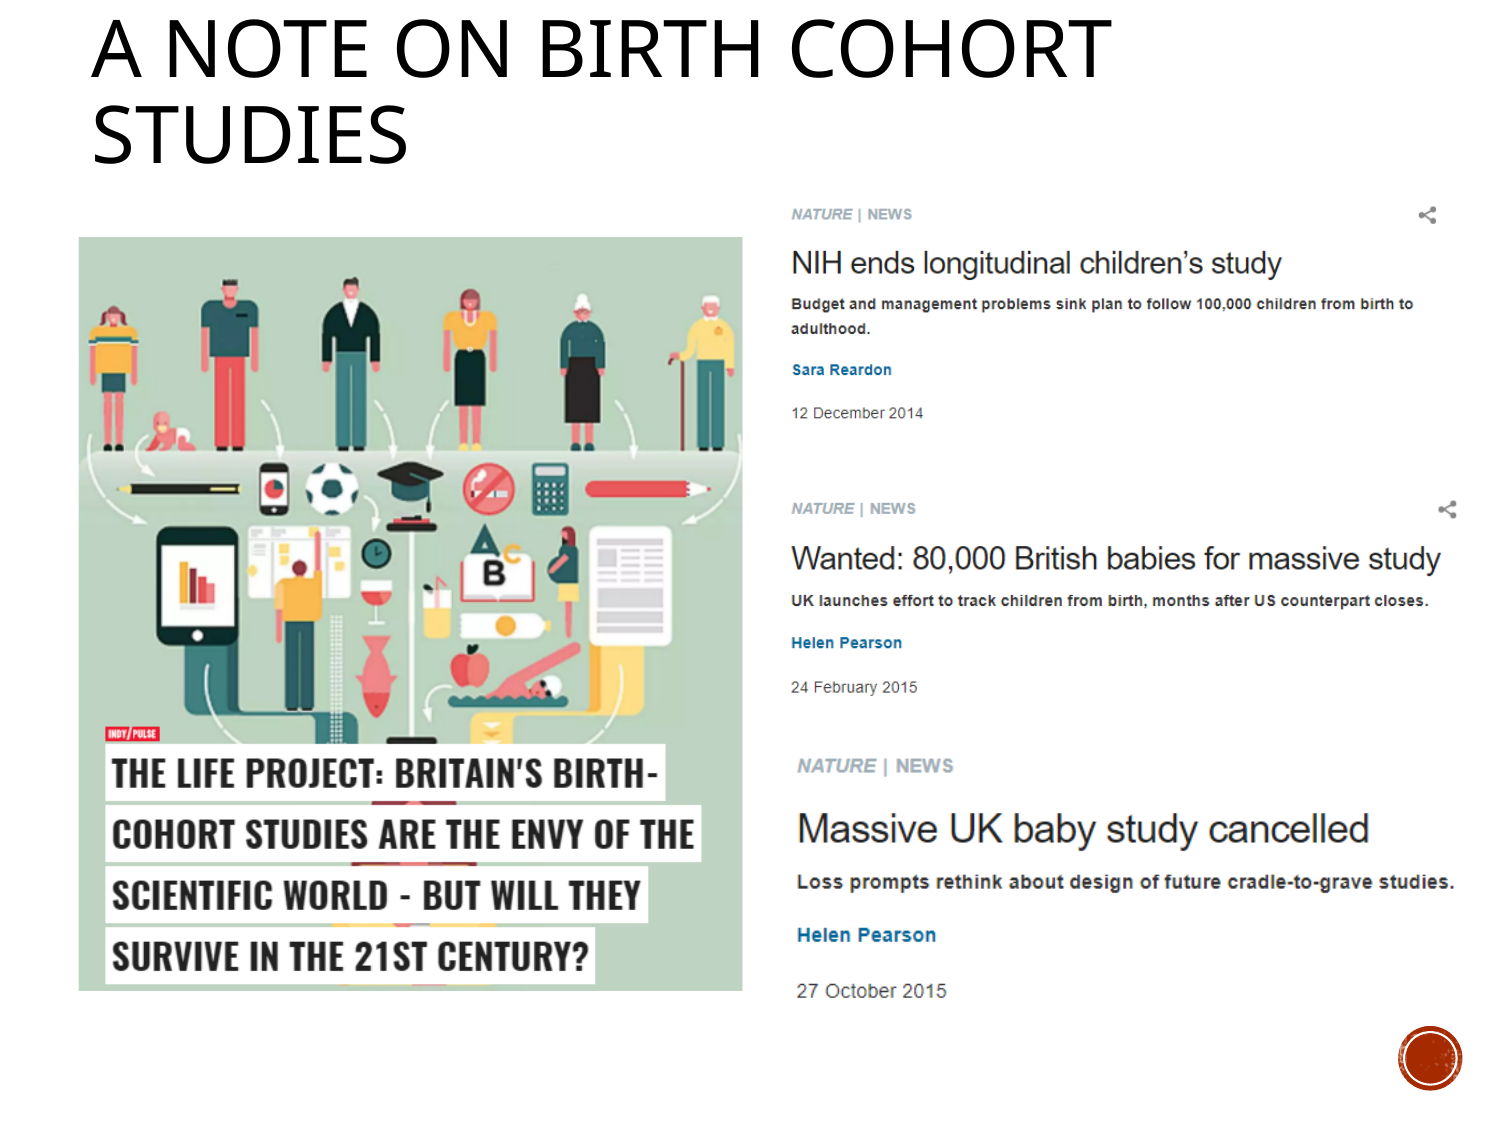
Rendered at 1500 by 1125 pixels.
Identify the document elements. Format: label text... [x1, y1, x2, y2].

picture [785, 494, 1474, 706]
picture [785, 749, 1480, 1019]
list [78, 240, 745, 989]
picture [782, 199, 1450, 427]
text_box A note on Birth cohort Studies [76, 1, 1427, 189]
